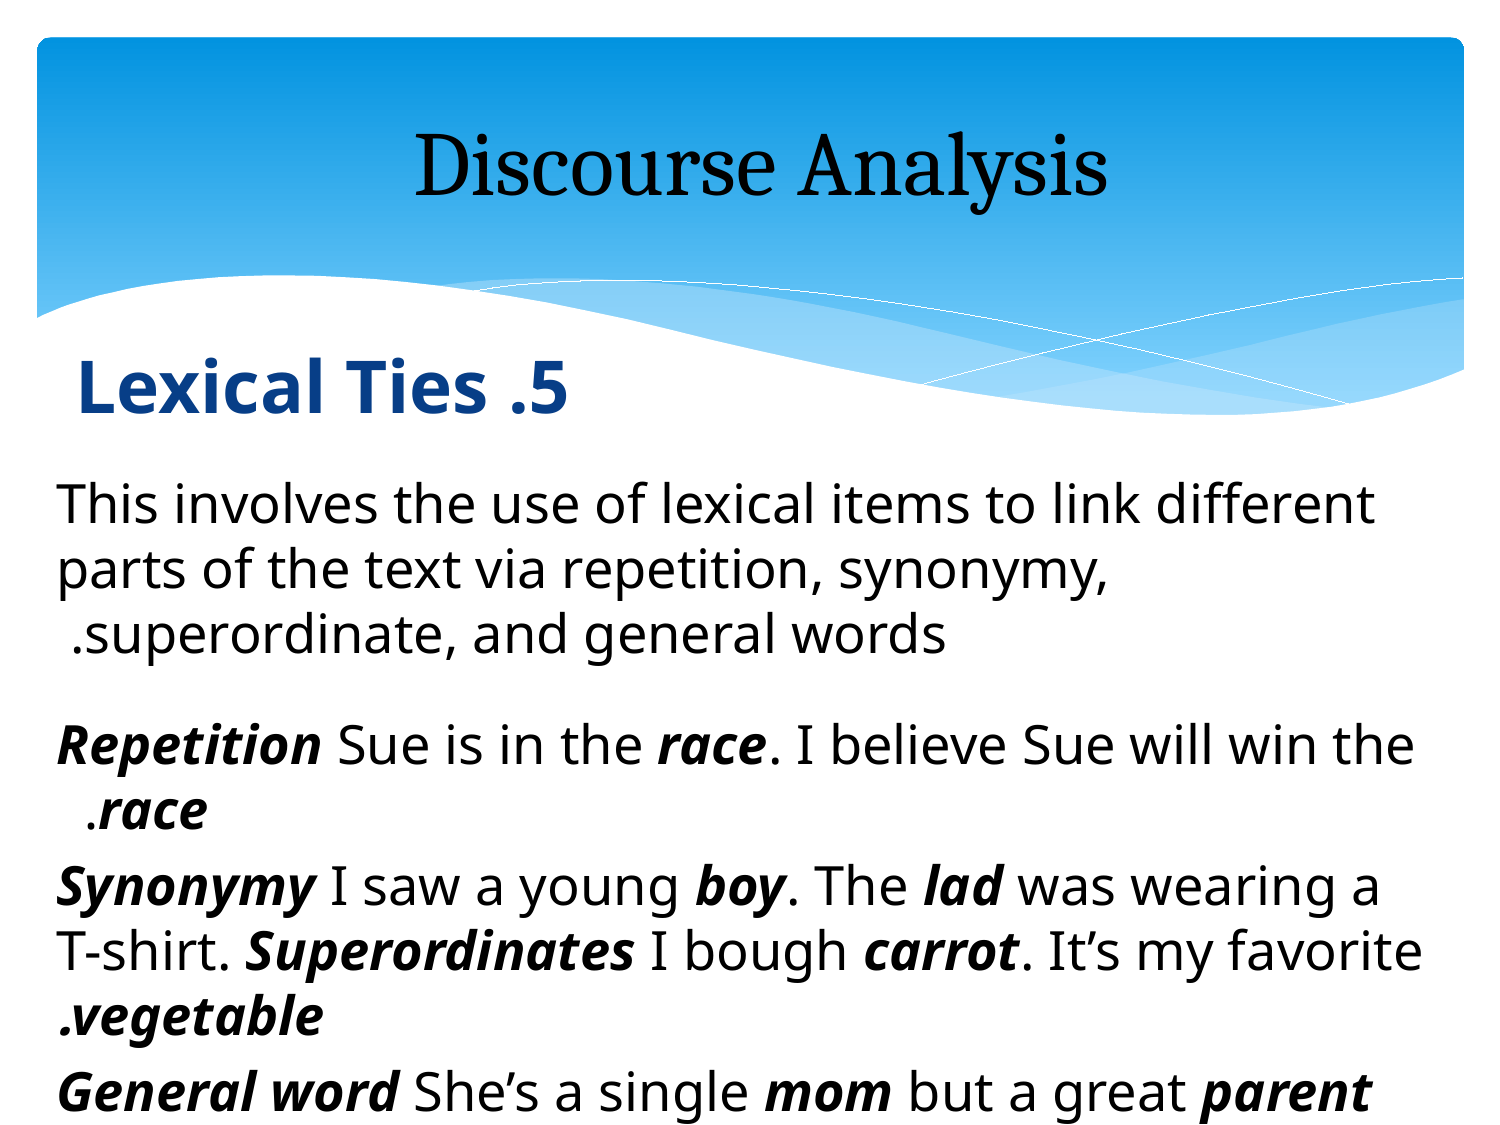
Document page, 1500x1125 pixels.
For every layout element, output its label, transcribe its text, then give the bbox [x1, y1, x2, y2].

list 5. Lexical Ties This involves the use of lexical items to link different parts of the text via repetition, synonymy, superordinate, and general words. Repetition Sue is in the race. I believe Sue will win the race. Synonymy I saw a young boy. The lad was wearing a T-shirt. Superordinates I bough carrot. It’s my favorite vegetable. General word She’s a single mom but a great parent indeed. [41, 278, 1442, 1055]
title Discourse Analysis [75, 55, 1425, 261]
